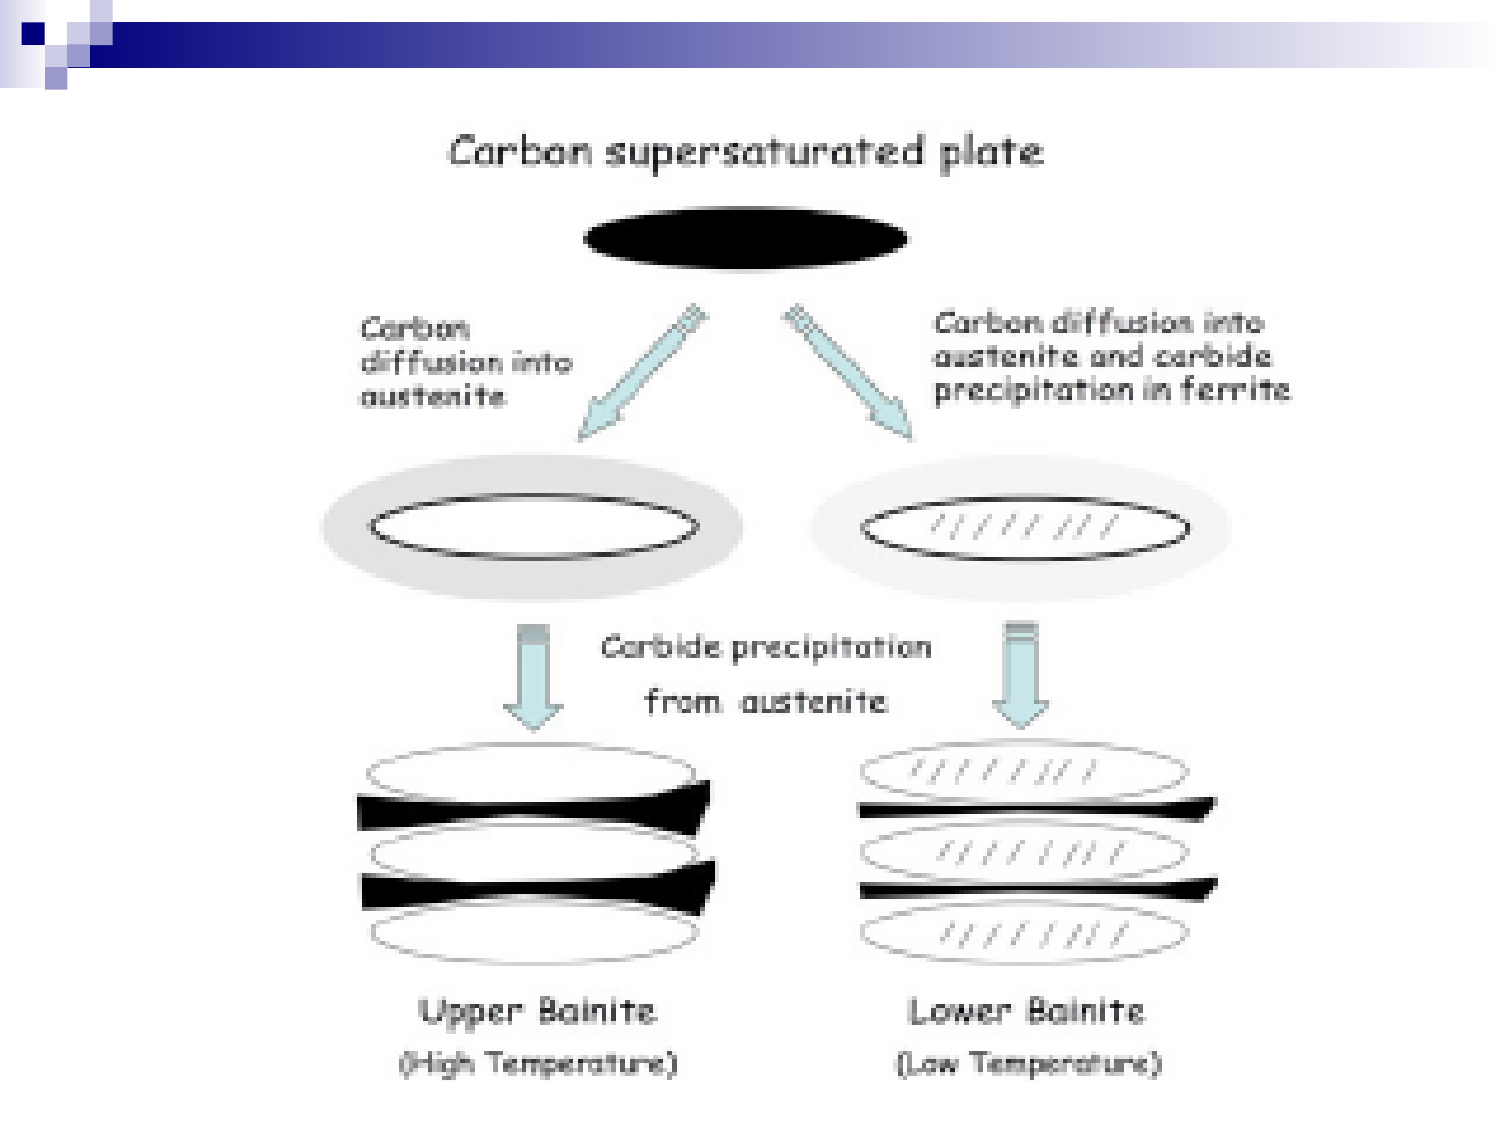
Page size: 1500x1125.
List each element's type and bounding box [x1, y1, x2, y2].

picture [300, 101, 1318, 1081]
